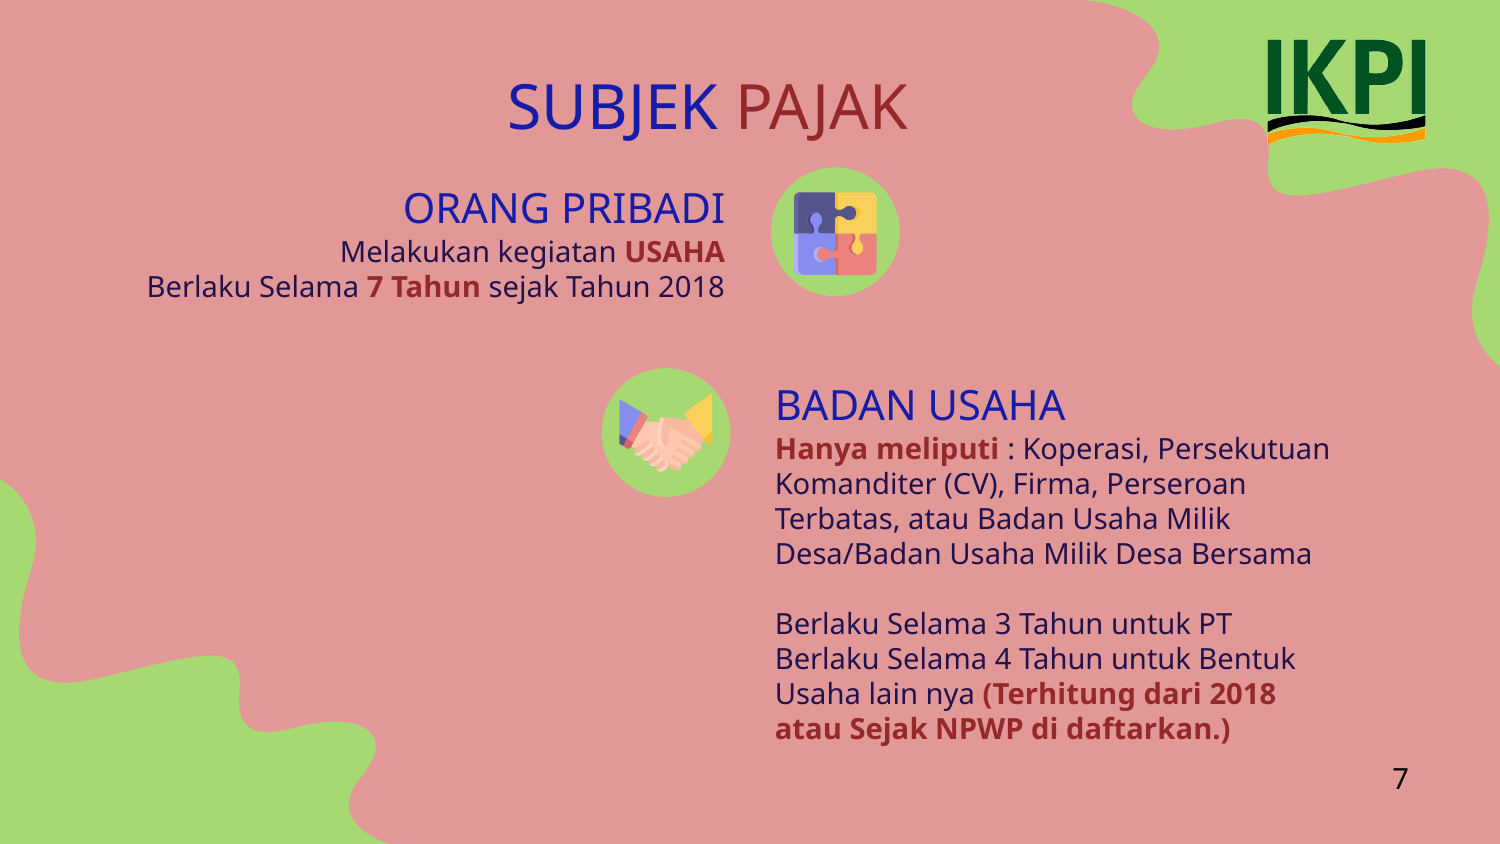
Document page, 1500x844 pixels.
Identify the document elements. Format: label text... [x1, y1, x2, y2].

picture [1261, 33, 1433, 152]
subtitle Melakukan kegiatan USAHA Berlaku Selama 7 Tahun sejak Tahun 2018 [95, 218, 741, 334]
subtitle BADAN USAHA [759, 375, 1101, 415]
text_box 7 [1377, 753, 1432, 804]
subtitle ORANG PRIBADI [289, 177, 741, 218]
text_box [601, 367, 731, 498]
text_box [770, 167, 900, 297]
subtitle Hanya meliputi : Koperasi, Persekutuan Komanditer (CV), Firma, Perseroan Terbatas, atau Badan Usaha Milik Desa/Badan Usaha Milik Desa Bersama Berlaku Selama 3 Tahun untuk PT Berlaku Selama 4 Tahun untuk Bentuk Usaha lain nya (Terhitung dari 2018 atau Sejak NPWP di daftarkan.) [759, 415, 1353, 734]
title SUBJEK PAJAK [76, 52, 1256, 147]
